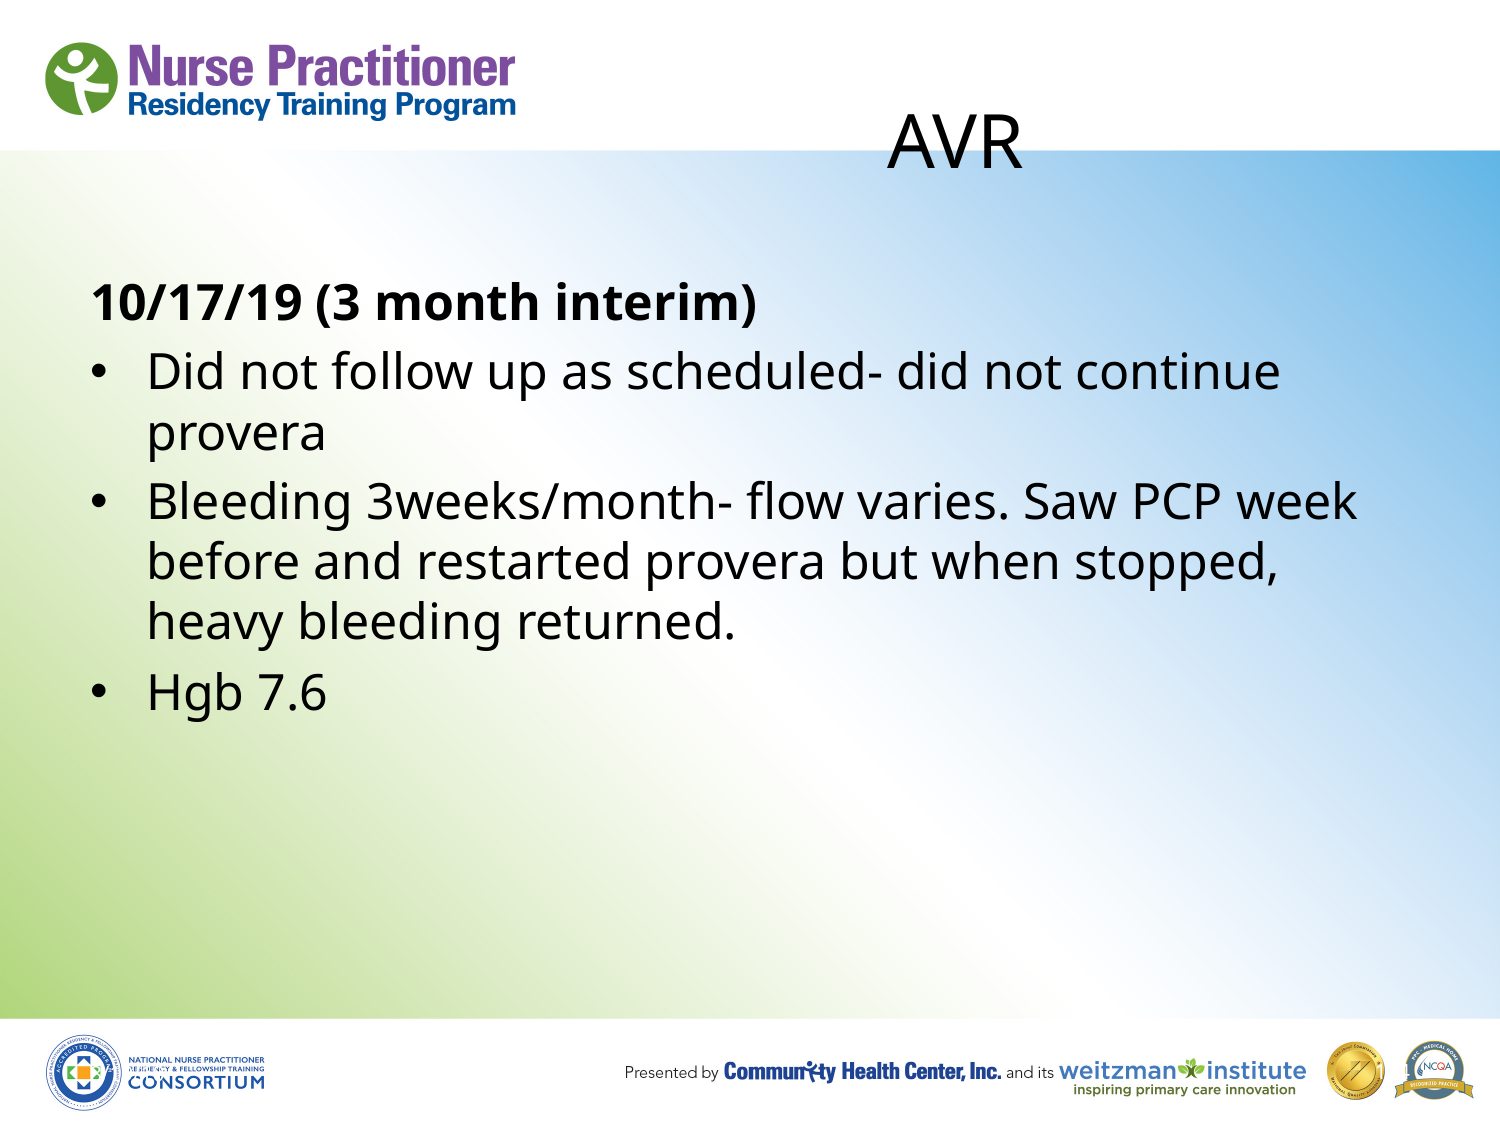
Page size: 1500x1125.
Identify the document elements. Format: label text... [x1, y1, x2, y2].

title AVR [487, 45, 1425, 233]
picture [0, 0, 1500, 1125]
slide_number 104 [1074, 1042, 1425, 1103]
list 10/17/19 (3 month interim) Did not follow up as scheduled- did not continue provera Bleeding 3weeks/month- flow varies. Saw PCP week before and restarted provera but when stopped, heavy bleeding returned. Hgb 7.6 [75, 262, 1425, 1005]
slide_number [75, 1042, 425, 1103]
